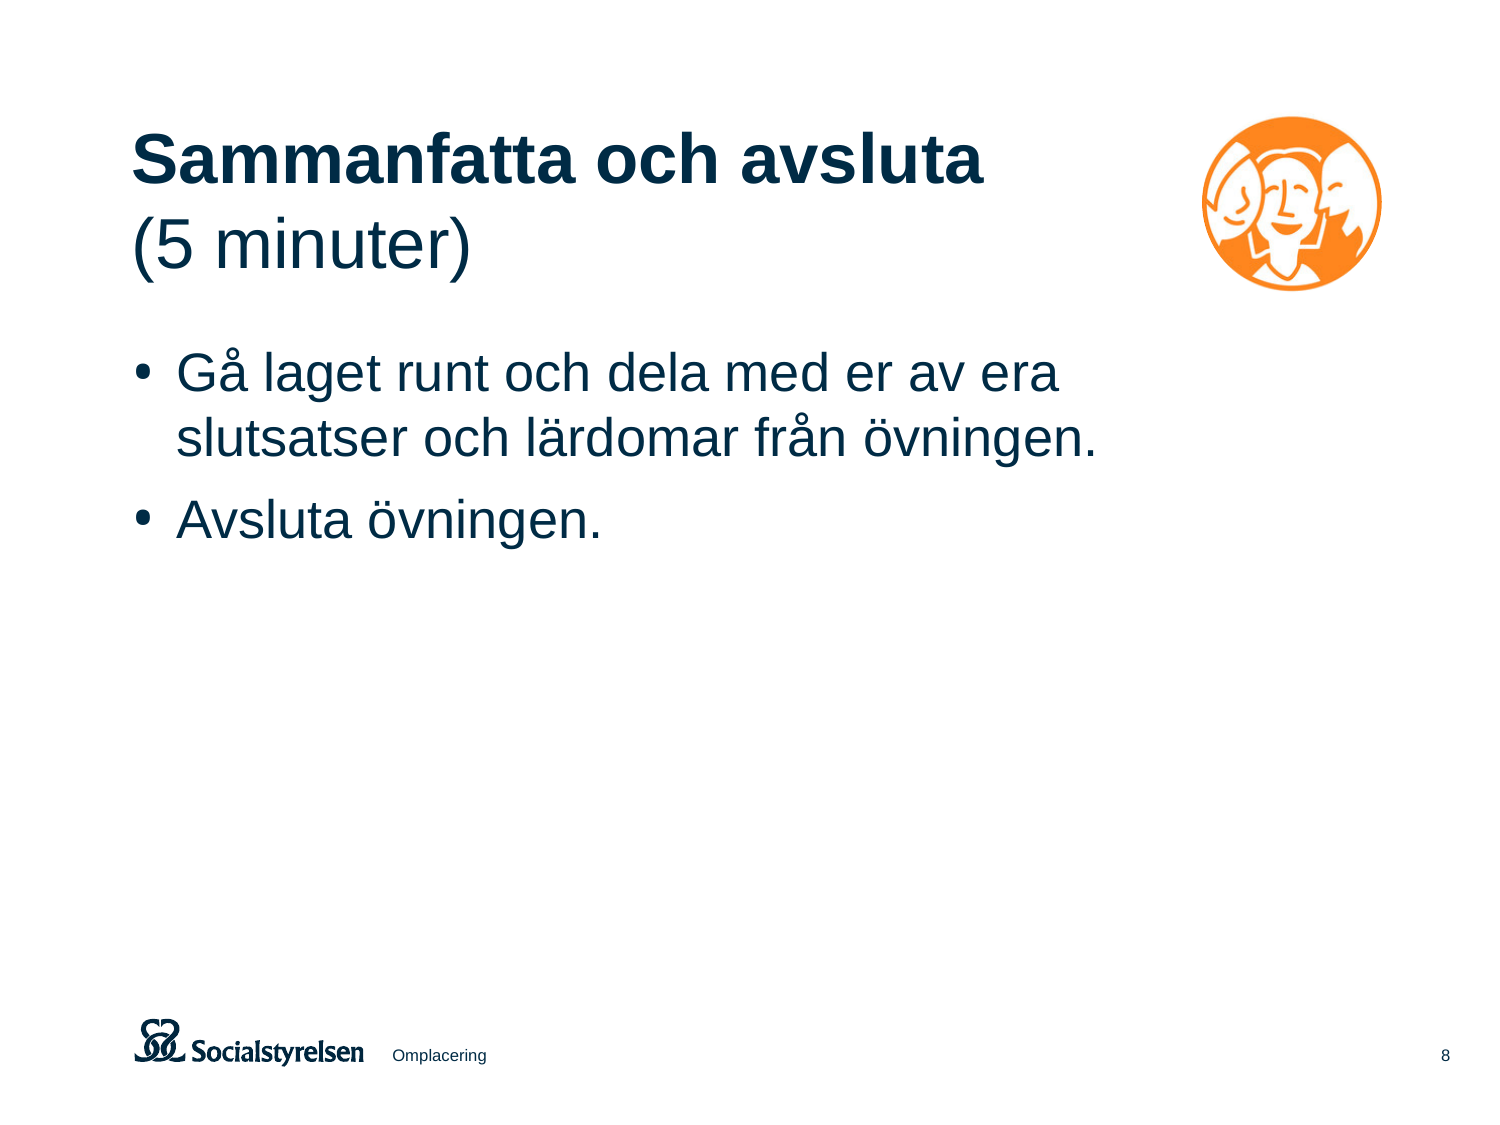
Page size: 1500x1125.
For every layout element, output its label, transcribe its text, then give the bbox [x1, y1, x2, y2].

title Sammanfatta och avsluta (5 minuter) [131, 112, 1273, 326]
list Gå laget runt och dela med er av era slutsatser och lärdomar från övningen. Avsluta övningen. [131, 337, 1272, 944]
footer Omplacering [392, 1032, 1101, 1077]
picture [1201, 110, 1382, 293]
slide_number 8 [1379, 1032, 1451, 1077]
